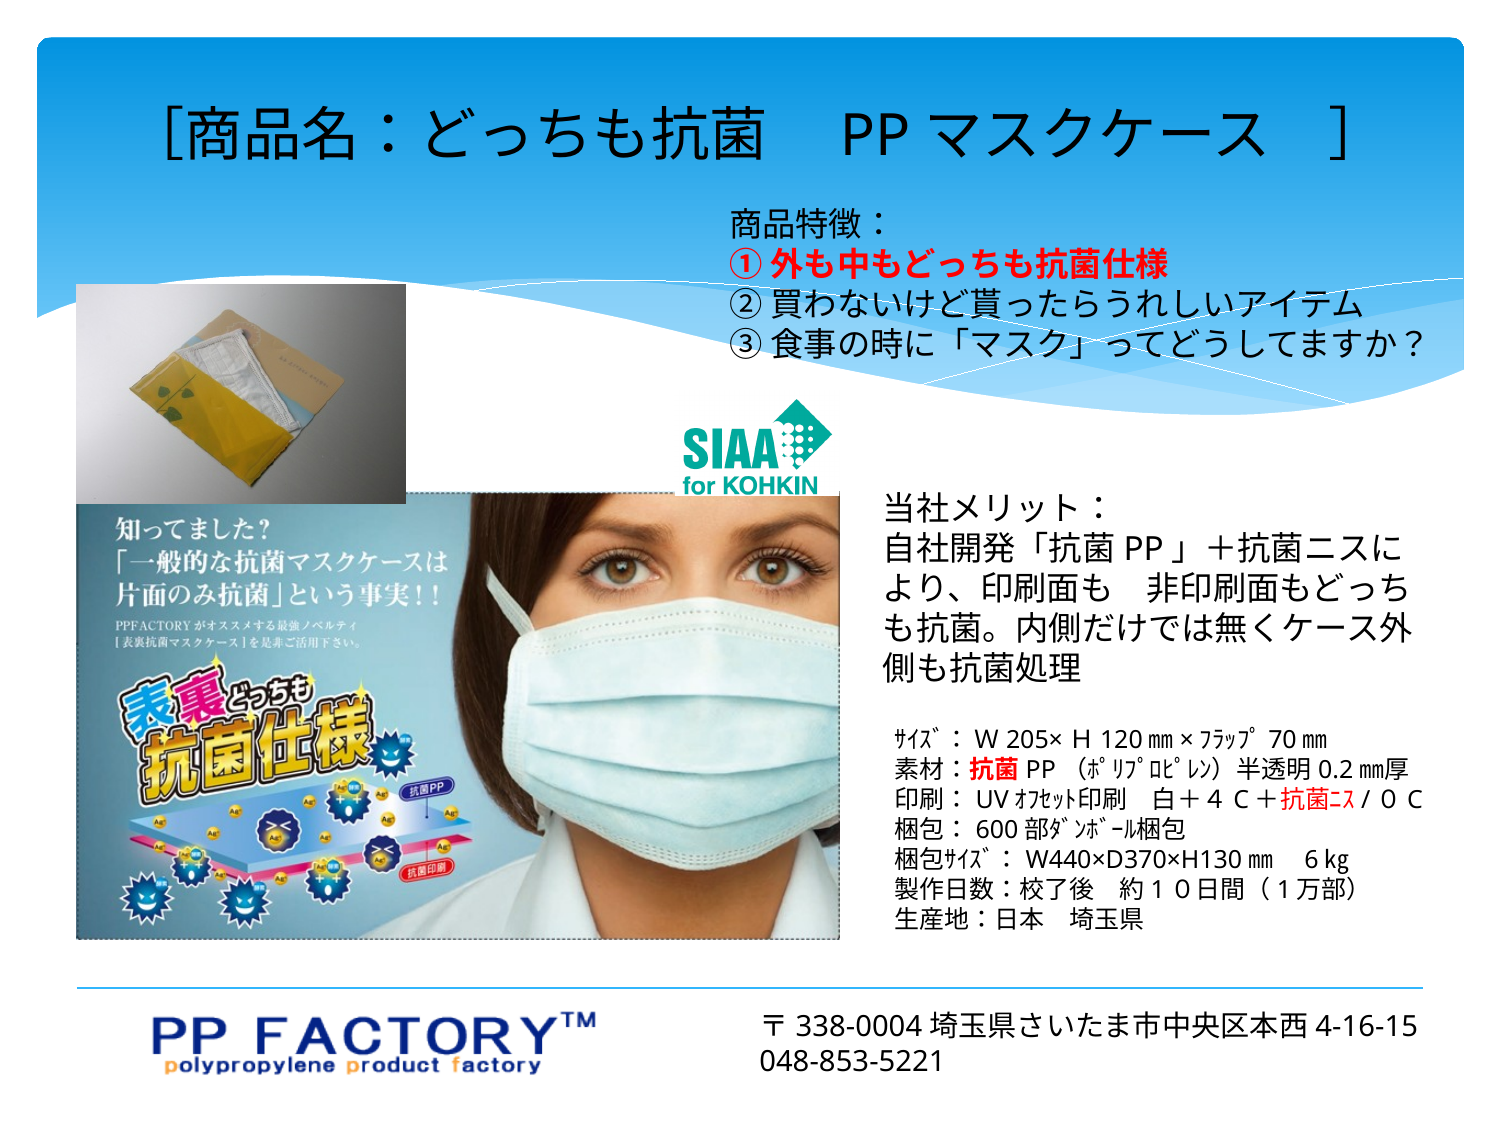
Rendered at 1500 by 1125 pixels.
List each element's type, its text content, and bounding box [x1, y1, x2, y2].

text_box 商品特徴： ①外も中もどっちも抗菌仕様 ②買わないけど貰ったらうれしいアイテム ③食事の時に「マスク」ってどうしてますか？ [714, 196, 1458, 371]
picture [76, 284, 840, 940]
text_box 〒338-0004埼玉県さいたま市中央区本西4-16-15 048-853-5221 [744, 999, 1434, 1085]
picture [135, 999, 610, 1091]
text_box 当社メリット： 自社開発「抗菌PP」＋抗菌ニスにより、印刷面も 非印刷面もどっちも抗菌。内側だけでは無くケース外側も抗菌処理 [868, 479, 1446, 695]
text_box ［商品名：どっちも抗菌 PPマスクケース ］ [112, 90, 1424, 175]
text_box ｻｲｽﾞ： Ｗ205×Ｈ120㎜×ﾌﾗｯﾌﾟ70㎜ 素材：抗菌PP（ﾎﾟﾘﾌﾟﾛﾋﾟﾚﾝ）半透明0.2㎜厚 印刷：UVｵﾌｾｯﾄ印刷 白＋４C＋抗菌ﾆｽ/０C 梱包：600部ﾀﾞﾝﾎﾞｰﾙ梱包 梱包ｻｲｽﾞ：W440×D370×H130㎜ 6㎏ 製作日数：校了後 約1０日間（1万部） 生産地：日本 埼玉県 [879, 716, 1458, 941]
